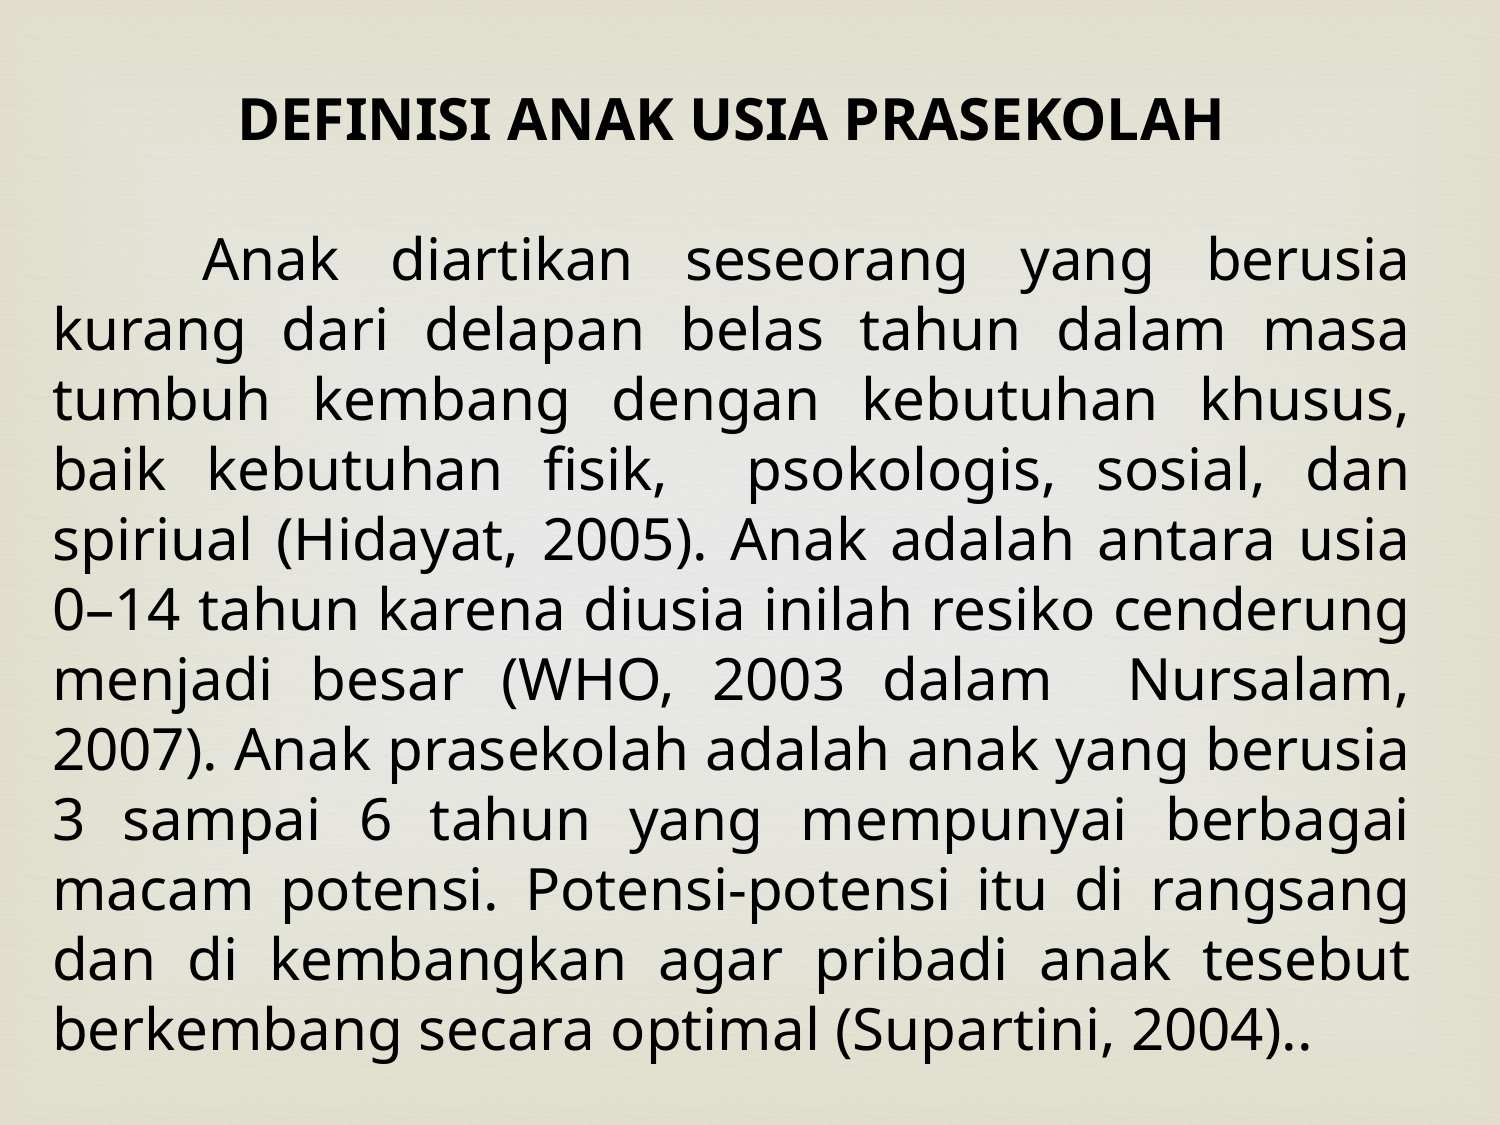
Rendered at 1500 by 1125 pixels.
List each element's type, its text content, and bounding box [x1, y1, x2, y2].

text_box DEFINISI ANAK USIA PRASEKOLAH Anak diartikan seseorang yang berusia kurang dari delapan belas tahun dalam masa tumbuh kembang dengan kebutuhan khusus, baik kebutuhan fisik, psokologis, sosial, dan spiriual (Hidayat, 2005). Anak adalah antara usia 0–14 tahun karena diusia inilah resiko cenderung menjadi besar (WHO, 2003 dalam Nursalam, 2007). Anak prasekolah adalah anak yang berusia 3 sampai 6 tahun yang mempunyai berbagai macam potensi. Potensi-potensi itu di rangsang dan di kembangkan agar pribadi anak tesebut berkembang secara optimal (Supartini, 2004).. [37, 74, 1425, 1070]
